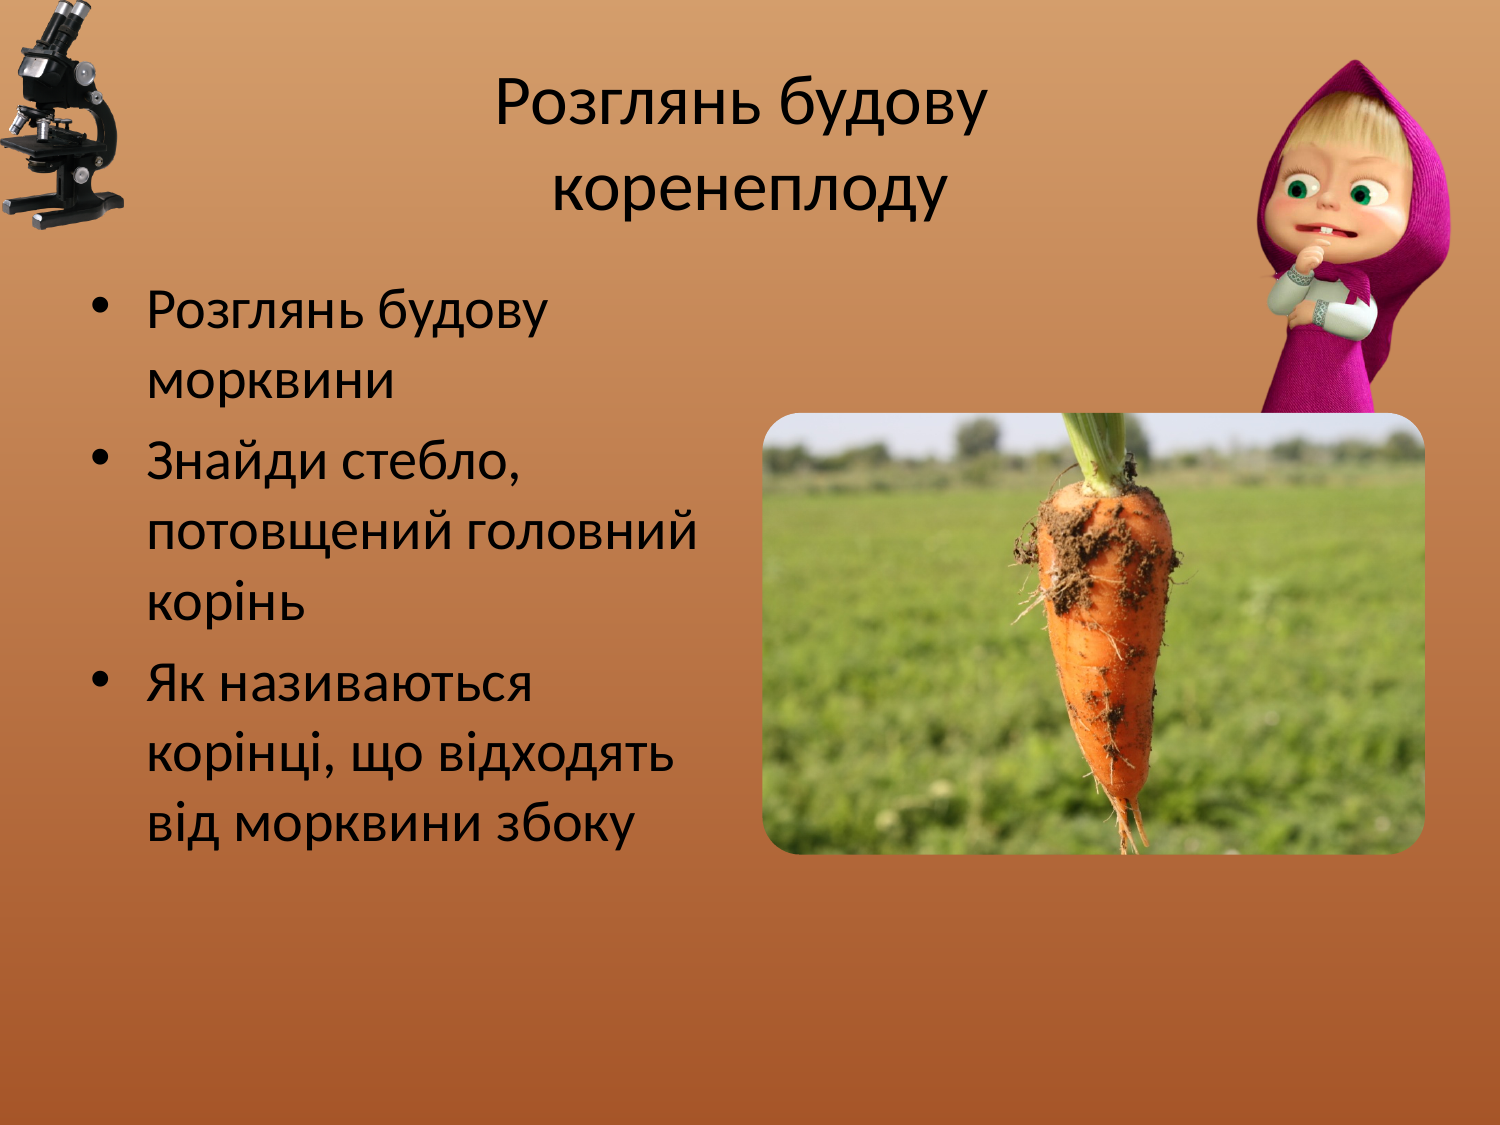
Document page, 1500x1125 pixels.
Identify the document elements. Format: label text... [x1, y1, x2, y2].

list Розглянь будову морквини Знайди стебло, потовщений головний корінь Як називаються корінці, що відходять від морквини збоку [75, 262, 738, 1005]
picture [0, 0, 124, 230]
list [762, 412, 1426, 855]
picture [1210, 35, 1463, 421]
title Розглянь будову коренеплоду [126, 45, 1205, 233]
